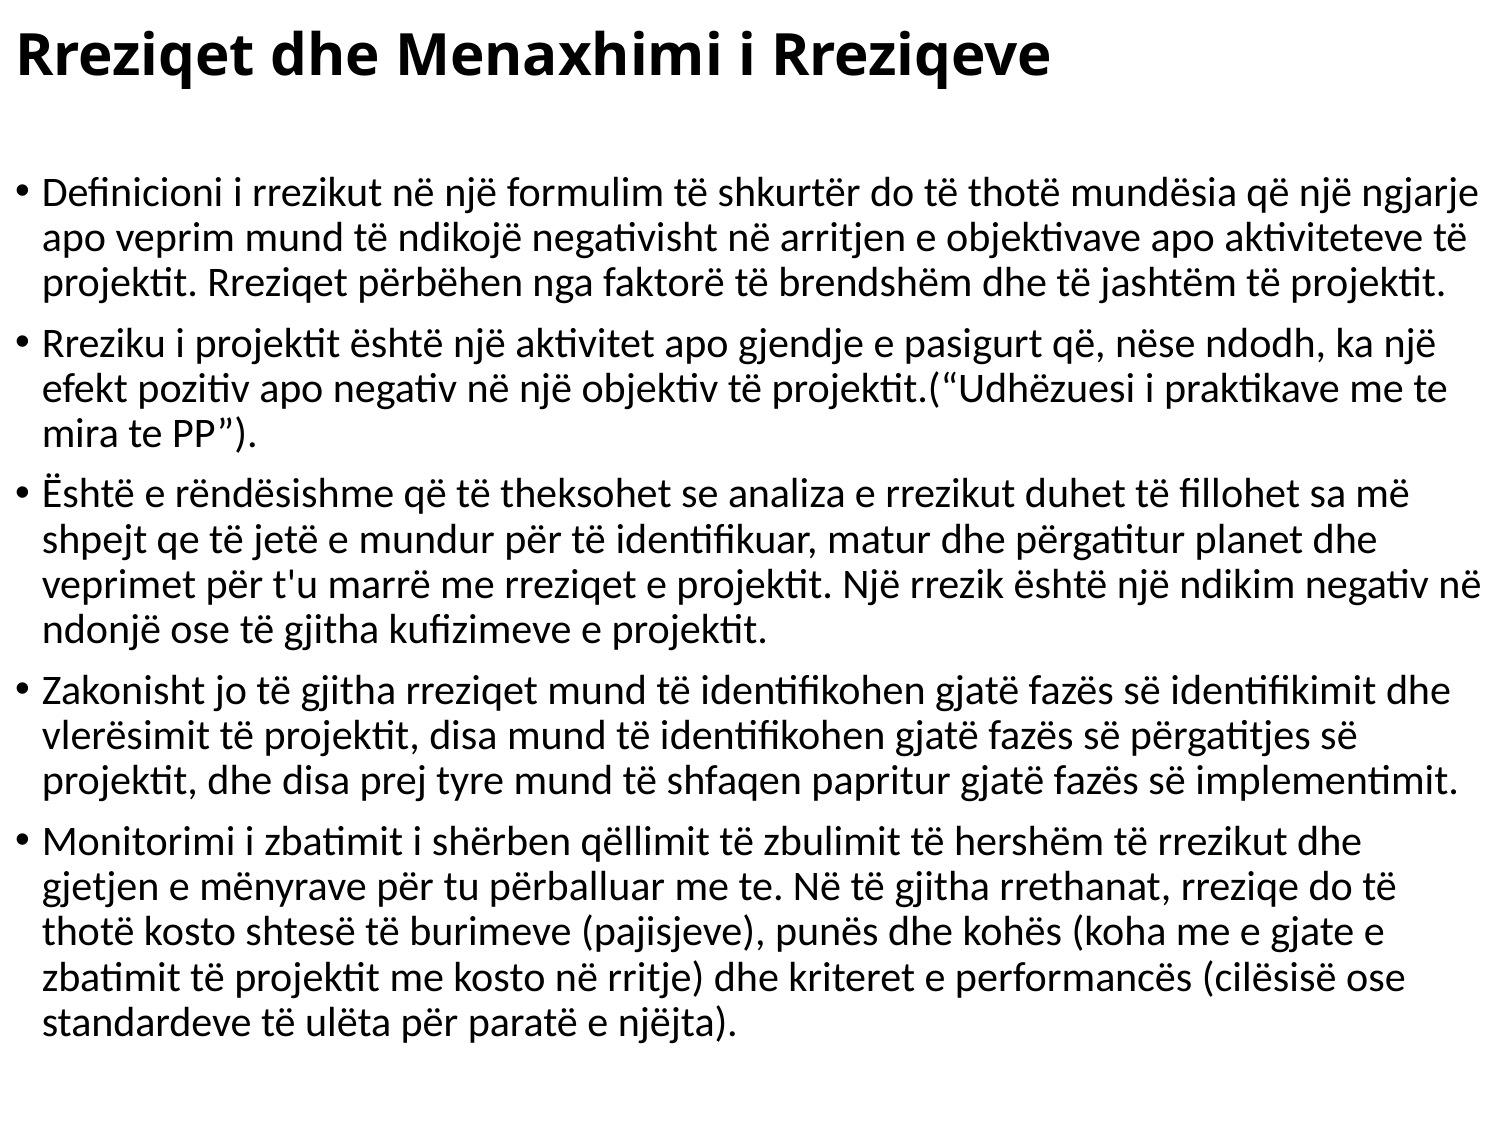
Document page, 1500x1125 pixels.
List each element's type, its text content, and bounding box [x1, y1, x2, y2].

title Rreziqet dhe Menaxhimi i Rreziqeve [0, 0, 1500, 113]
list Definicioni i rrezikut në një formulim të shkurtër do të thotë mundësia që një ngjarje apo veprim mund të ndikojë negativisht në arritjen e objektivave apo aktiviteteve të projektit. Rreziqet përbëhen nga faktorë të brendshëm dhe të jashtëm të projektit. Rreziku i projektit është një aktivitet apo gjendje e pasigurt që, nëse ndodh, ka një efekt pozitiv apo negativ në një objektiv të projektit.(“Udhëzuesi i praktikave me te mira te PP”). Është e rëndësishme që të theksohet se analiza e rrezikut duhet të fillohet sa më shpejt qe të jetë e mundur për të identifikuar, matur dhe përgatitur planet dhe veprimet për t'u marrë me rreziqet e projektit. Një rrezik është një ndikim negativ në ndonjë ose të gjitha kufizimeve e projektit. Zakonisht jo të gjitha rreziqet mund të identifikohen gjatë fazës së identifikimit dhe vlerësimit të projektit, disa mund të identifikohen gjatë fazës së përgatitjes së projektit, dhe disa prej tyre mund të shfaqen papritur gjatë fazës së implementimit. Monitorimi i zbatimit i shërben qëllimit të zbulimit të hershëm të rrezikut dhe gjetjen e mënyrave për tu përballuar me te. Në të gjitha rrethanat, rreziqe do të thotë kosto shtesë të burimeve (pajisjeve), punës dhe kohës (koha me e gjate e zbatimit të projektit me kosto në rritje) dhe kriteret e performancës (cilësisë ose standardeve të ulëta për paratë e njëjta). [0, 162, 1500, 1125]
